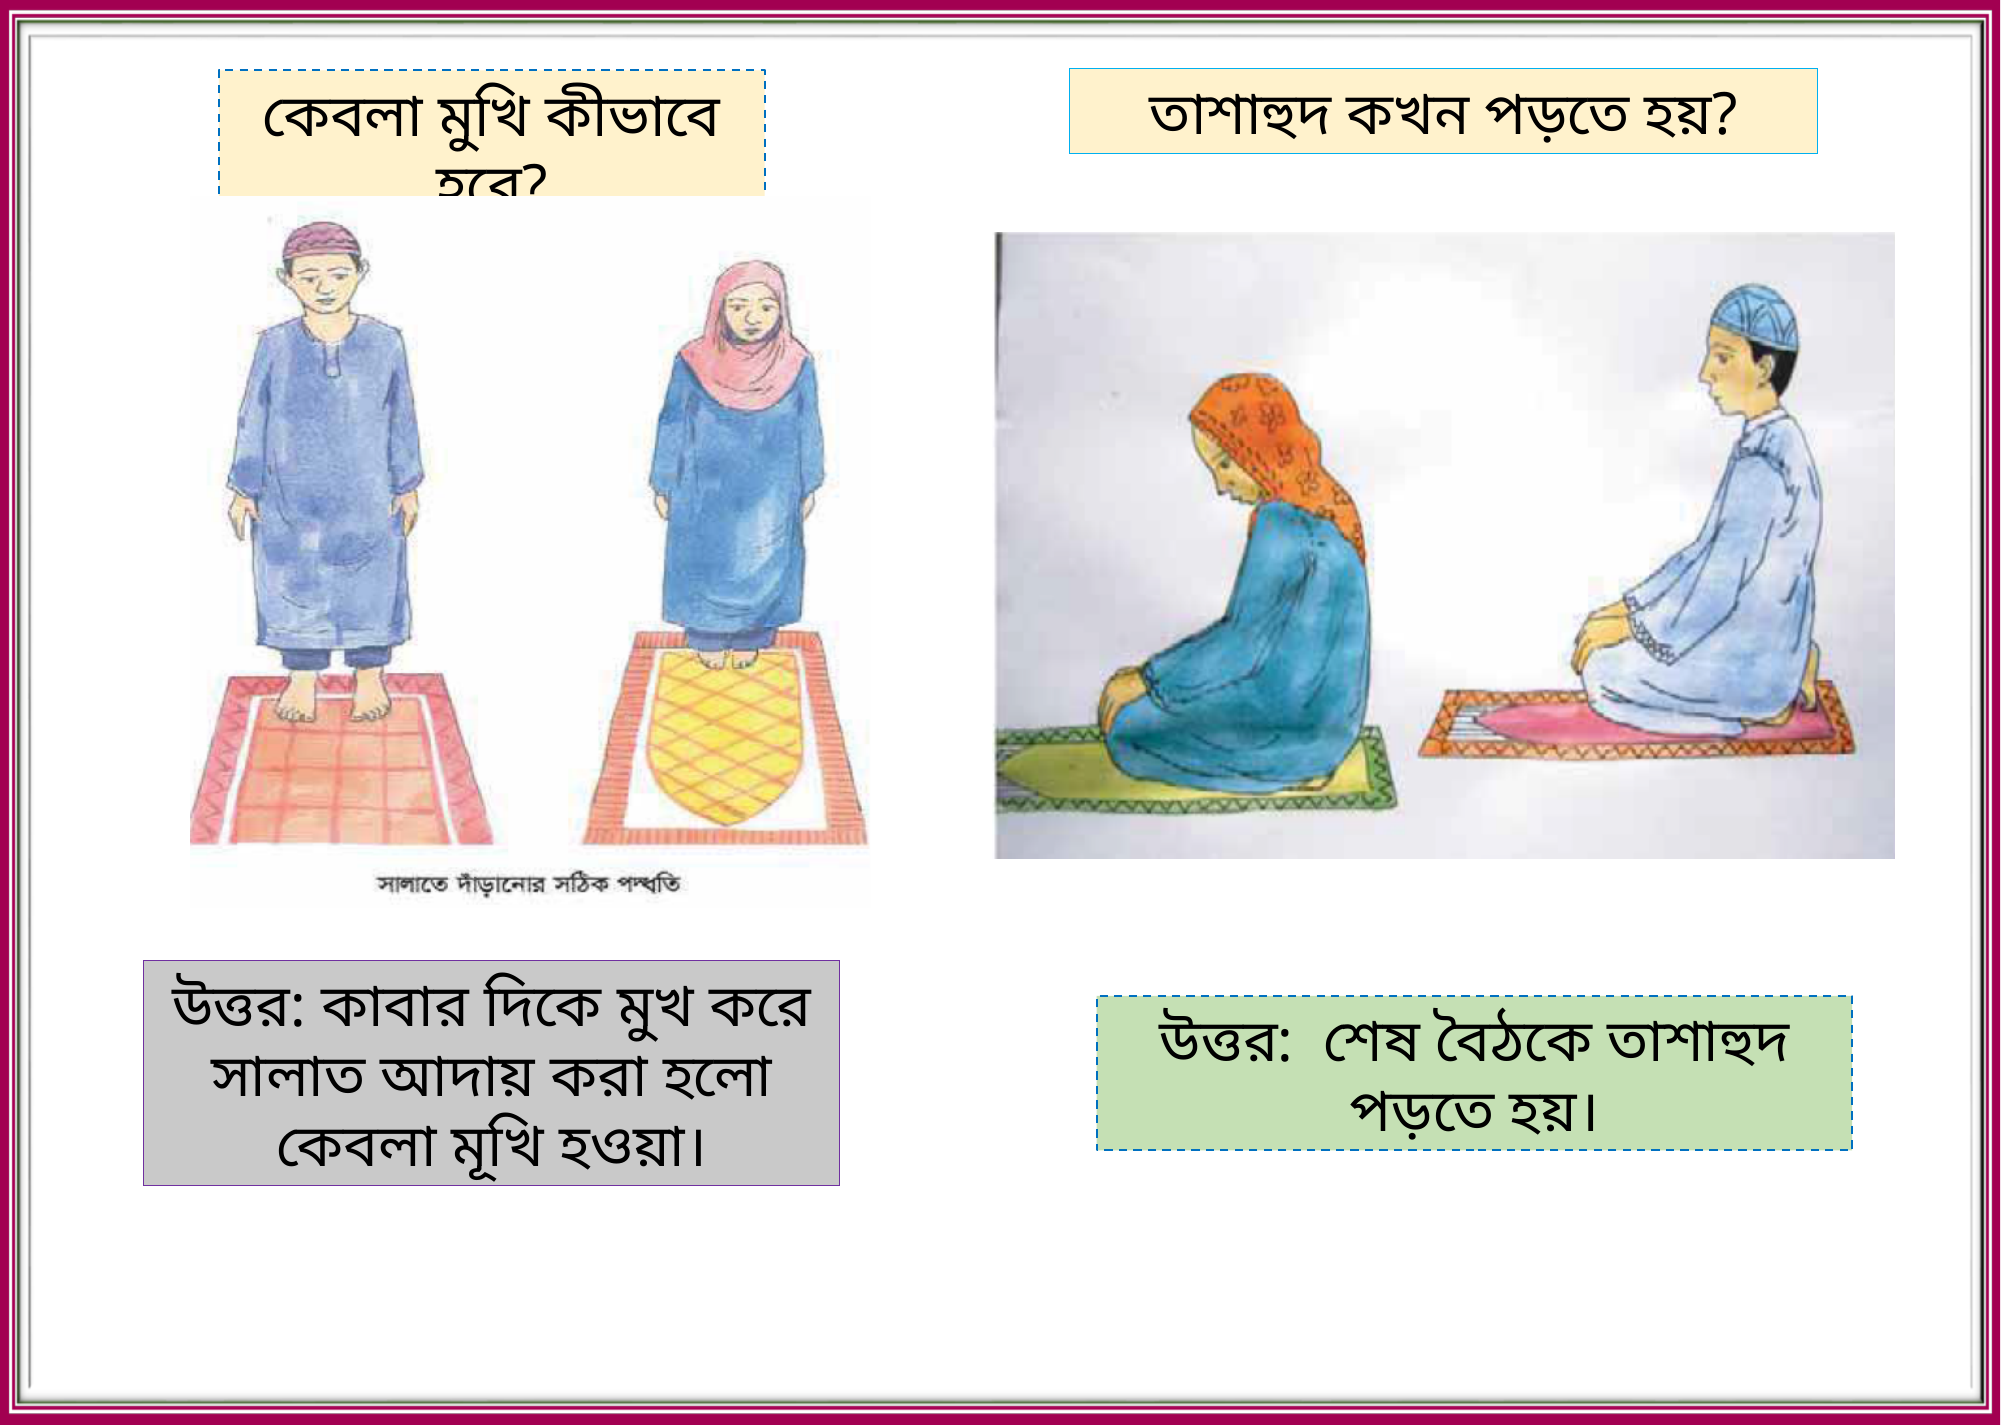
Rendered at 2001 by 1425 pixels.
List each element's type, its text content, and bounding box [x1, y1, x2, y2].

picture [0, 0, 2001, 1425]
text_box তাশাহুদ কখন পড়তে হয়? [1069, 68, 1818, 154]
text_box উত্তর: কাবার দিকে মুখ করে সালাত আদায় করা হলো কেবলা মূখি হওয়া। [143, 960, 840, 1186]
text_box কেবলা মুখি কীভাবে হবে? [218, 70, 765, 196]
text_box উত্তর: শেষ বৈঠকে তাশাহুদ পড়তে হয়। [1096, 995, 1853, 1151]
